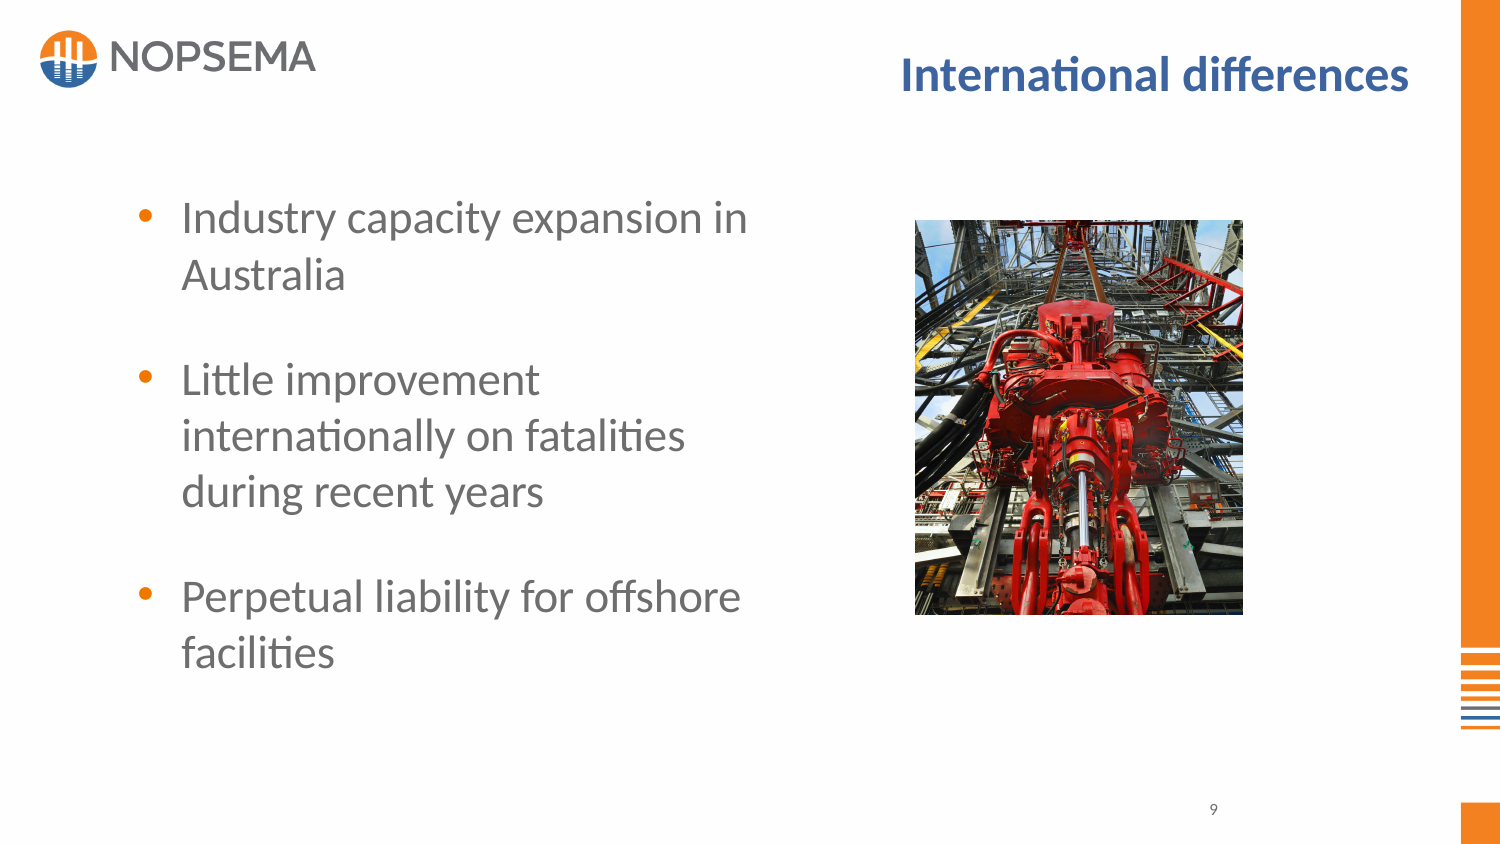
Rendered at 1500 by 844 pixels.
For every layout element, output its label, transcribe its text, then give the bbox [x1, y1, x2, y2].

picture [0, 0, 1500, 844]
text_box Industry capacity expansion in Australia Little improvement internationally on fatalities during recent years Perpetual liability for offshore facilities [135, 185, 783, 718]
title International differences [395, 0, 1411, 142]
text_box 9 [1206, 800, 1230, 819]
